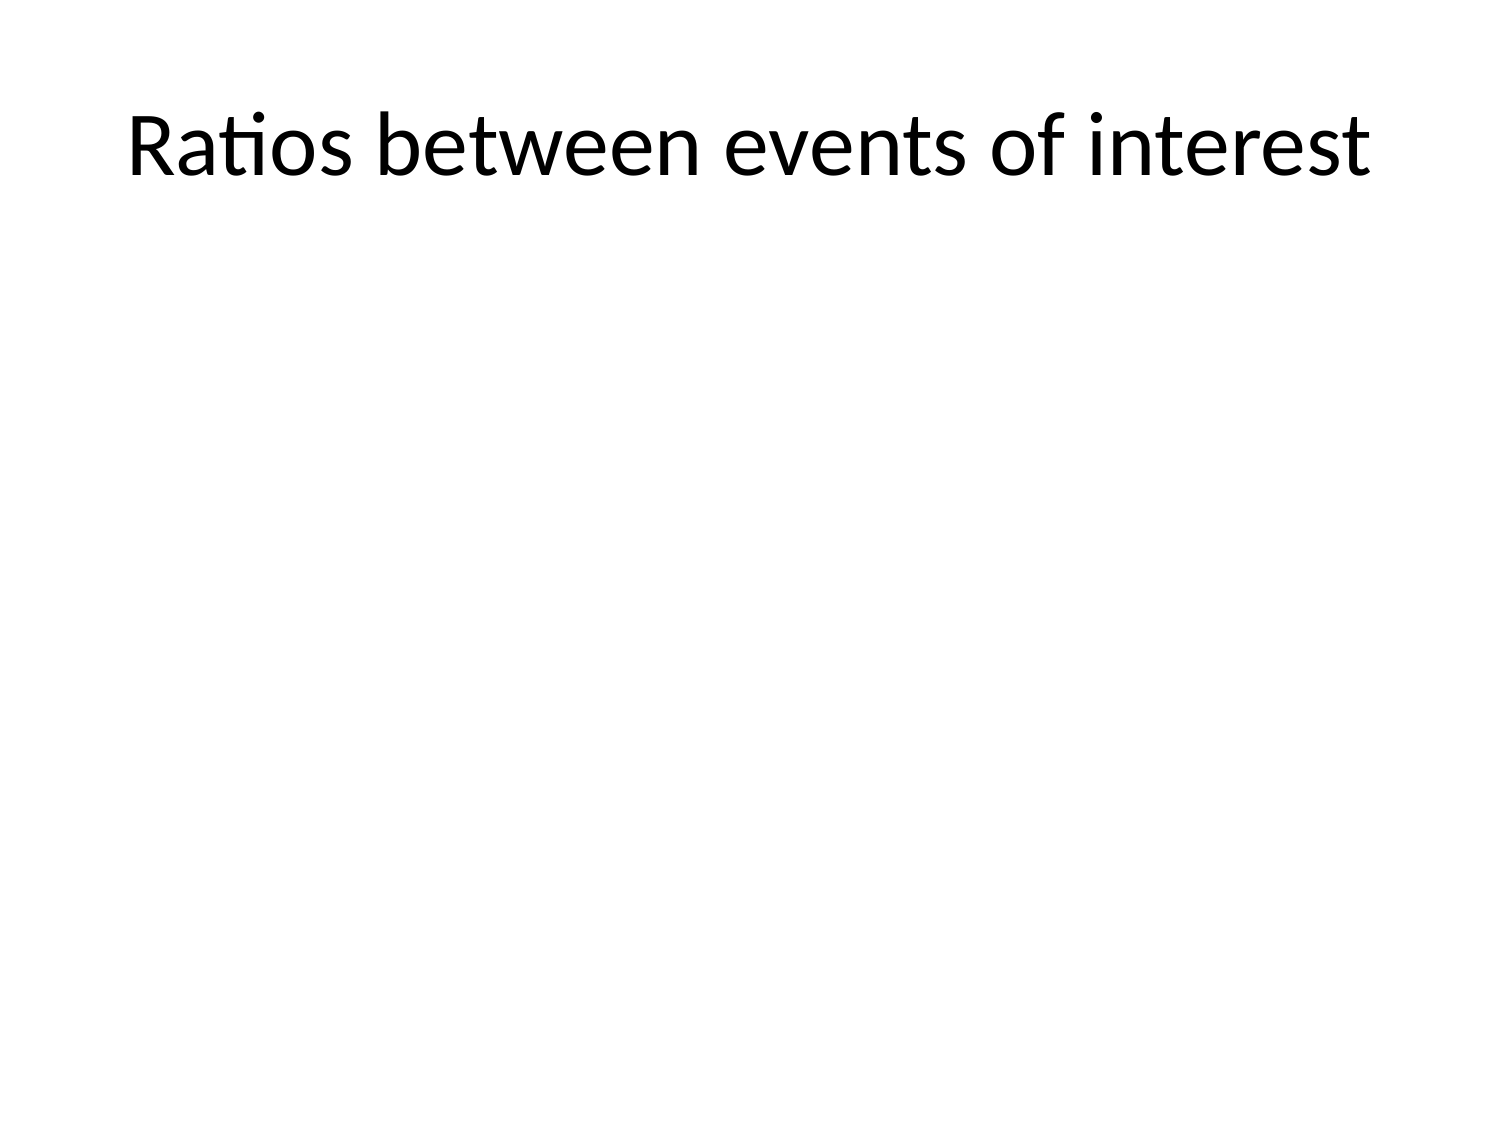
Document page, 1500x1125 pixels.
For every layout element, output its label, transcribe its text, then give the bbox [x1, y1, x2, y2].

title Ratios between events of interest [75, 45, 1425, 233]
